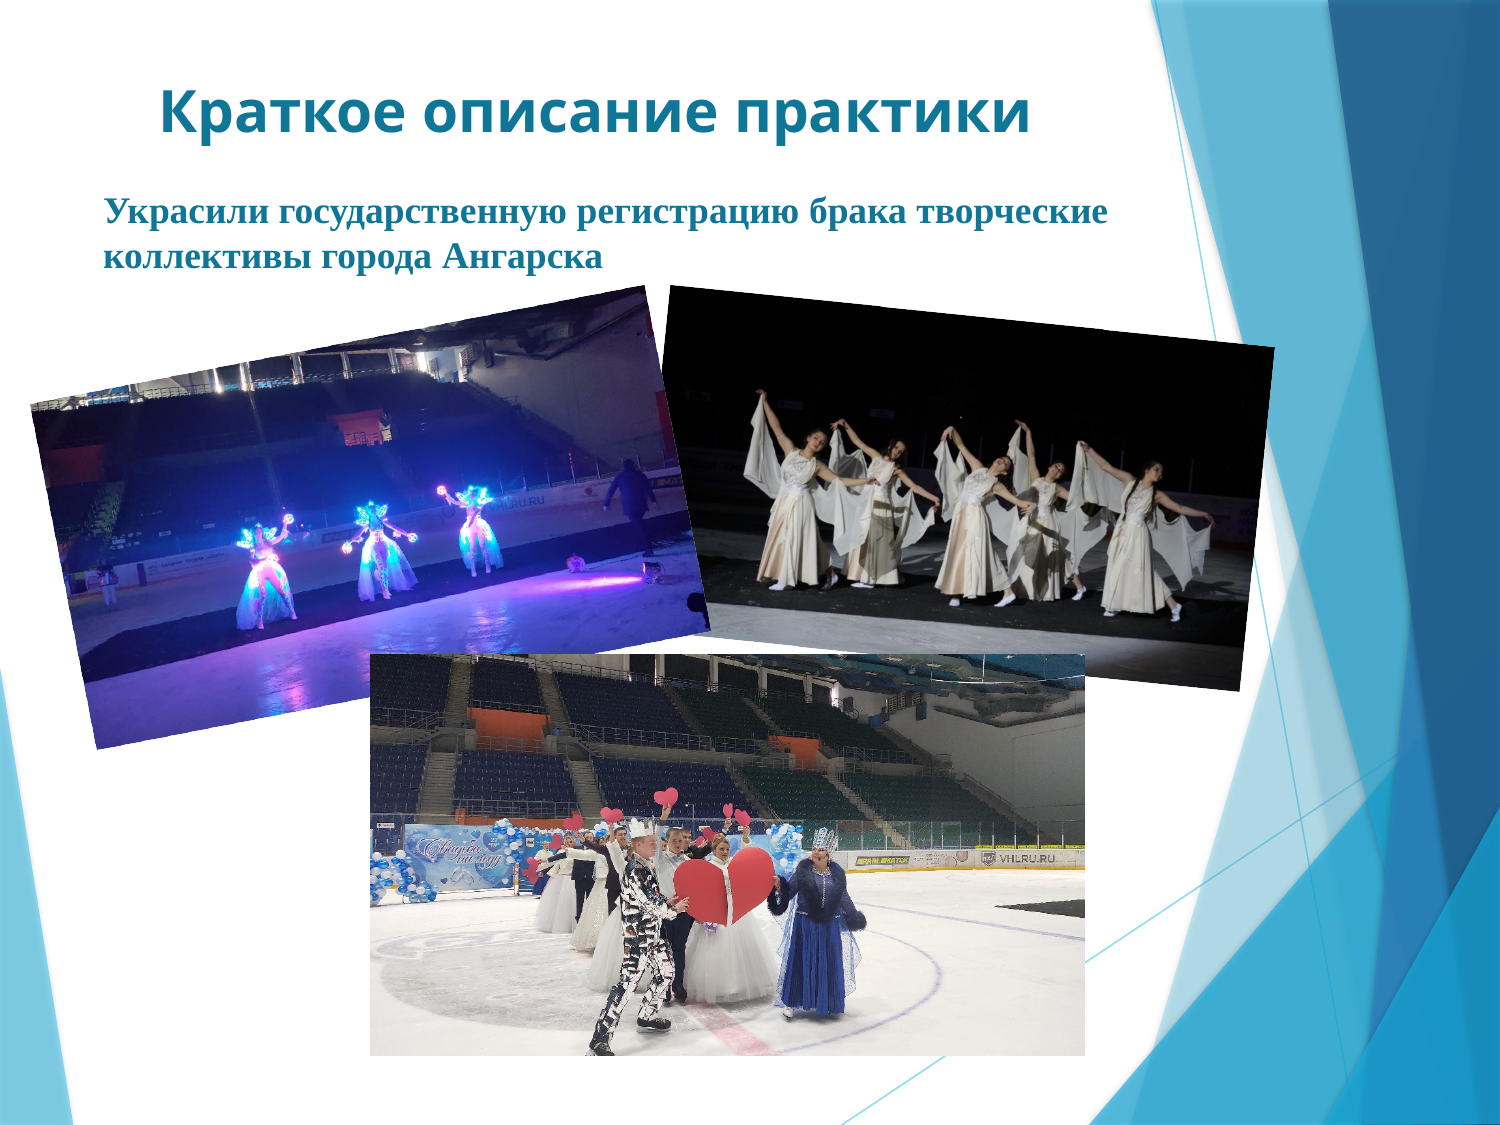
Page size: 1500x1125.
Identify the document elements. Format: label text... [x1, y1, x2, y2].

picture [31, 285, 1274, 1057]
text_box Украсили государственную регистрацию брака творческие коллективы города Ангарска [88, 179, 1256, 284]
title Краткое описание практики [143, 66, 1272, 179]
